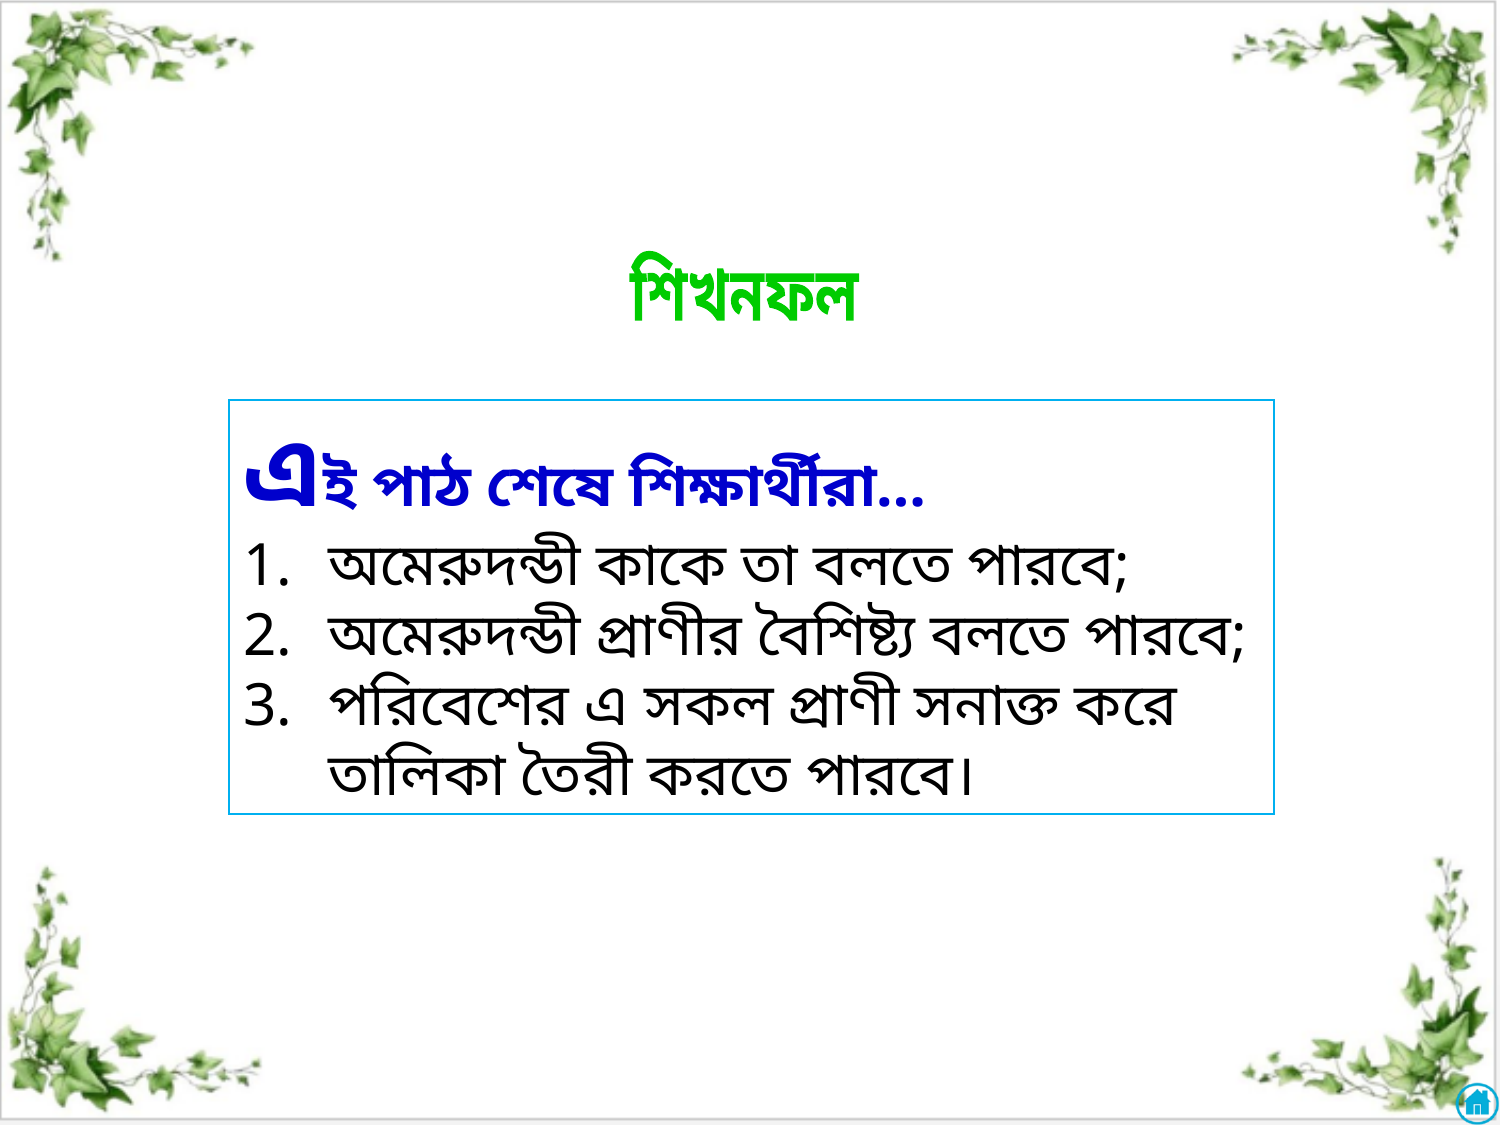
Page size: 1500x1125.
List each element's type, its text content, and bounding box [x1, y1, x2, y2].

picture [1459, 1086, 1496, 1122]
text_box এই পাঠ শেষে শিক্ষার্থীরা… অমেরুদন্ডী কাকে তা বলতে পারবে; অমেরুদন্ডী প্রাণীর বৈশিষ্ট্য বলতে পারবে; পরিবেশের এ সকল প্রাণী সনাক্ত করে তালিকা তৈরী করতে পারবে। [228, 399, 1275, 815]
picture [0, 0, 1500, 1125]
